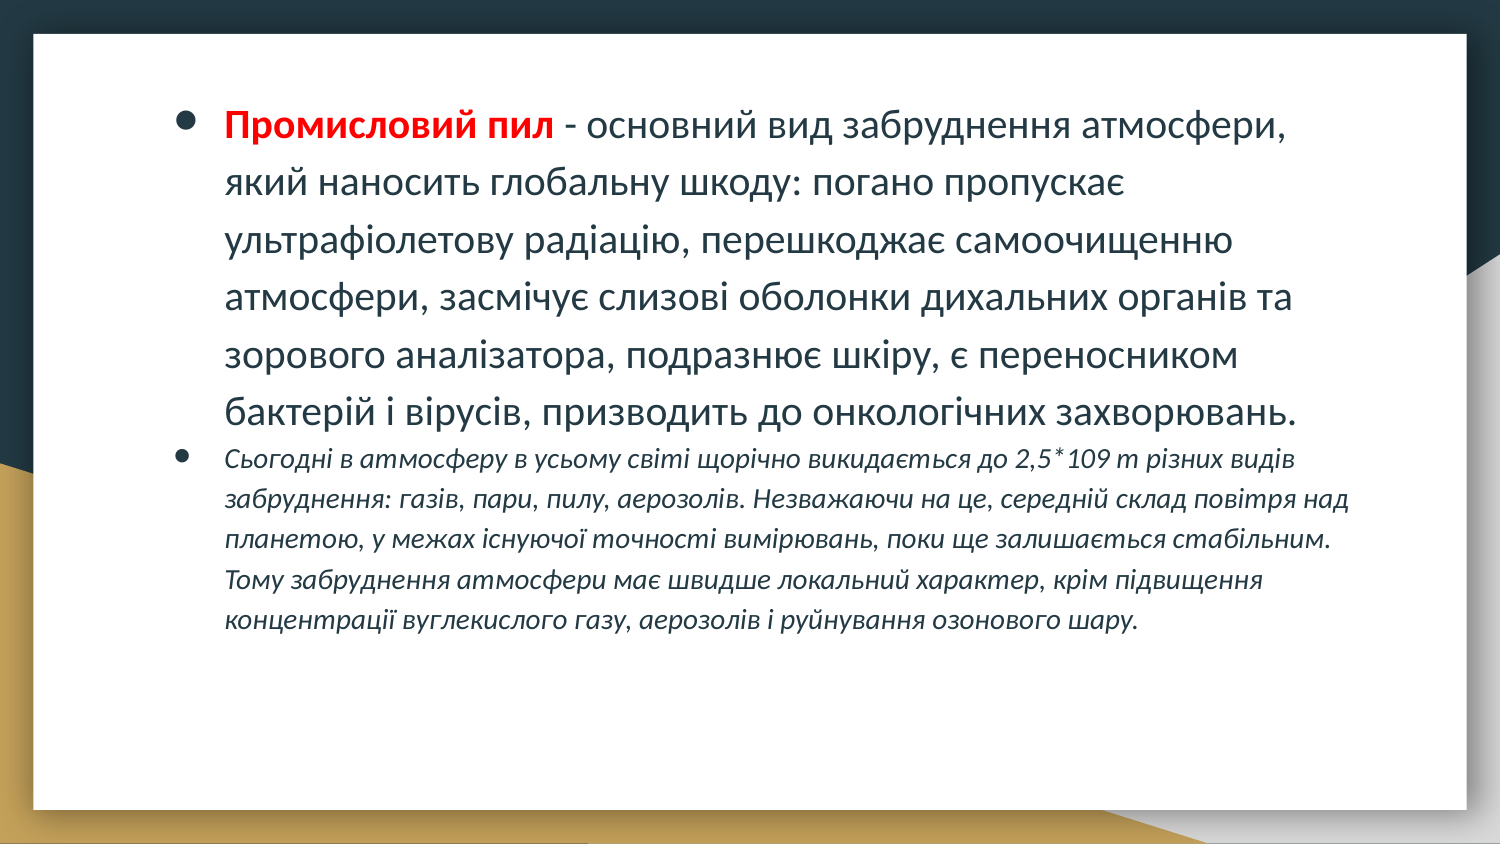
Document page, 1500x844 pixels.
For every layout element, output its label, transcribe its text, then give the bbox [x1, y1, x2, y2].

list Промисловий пил - основний вид забруднення атмосфери, який наносить глобальну шкоду: погано пропускає ультрафіолетову радіацію, перешкоджає самоочищенню атмосфери, засмічує слизові оболонки дихальних органів та зорового аналізатора, подразнює шкіру, є переносником бактерій і вірусів, призводить до онкологічних захворювань. Сьогодні в атмосферу в усьому світі щорічно викидається до 2,5*109 т різних видів забруднення: газів, пари, пилу, аерозолів. Незважаючи на це, середній склад повітря над планетою, у межах існуючої точності вимірювань, поки ще залишається стабільним. Тому забруднення атмосфери має швидше локальний характер, крім підвищення концентрації вуглекислого газу, аерозолів і руйнування озонового шару. [134, 74, 1366, 729]
